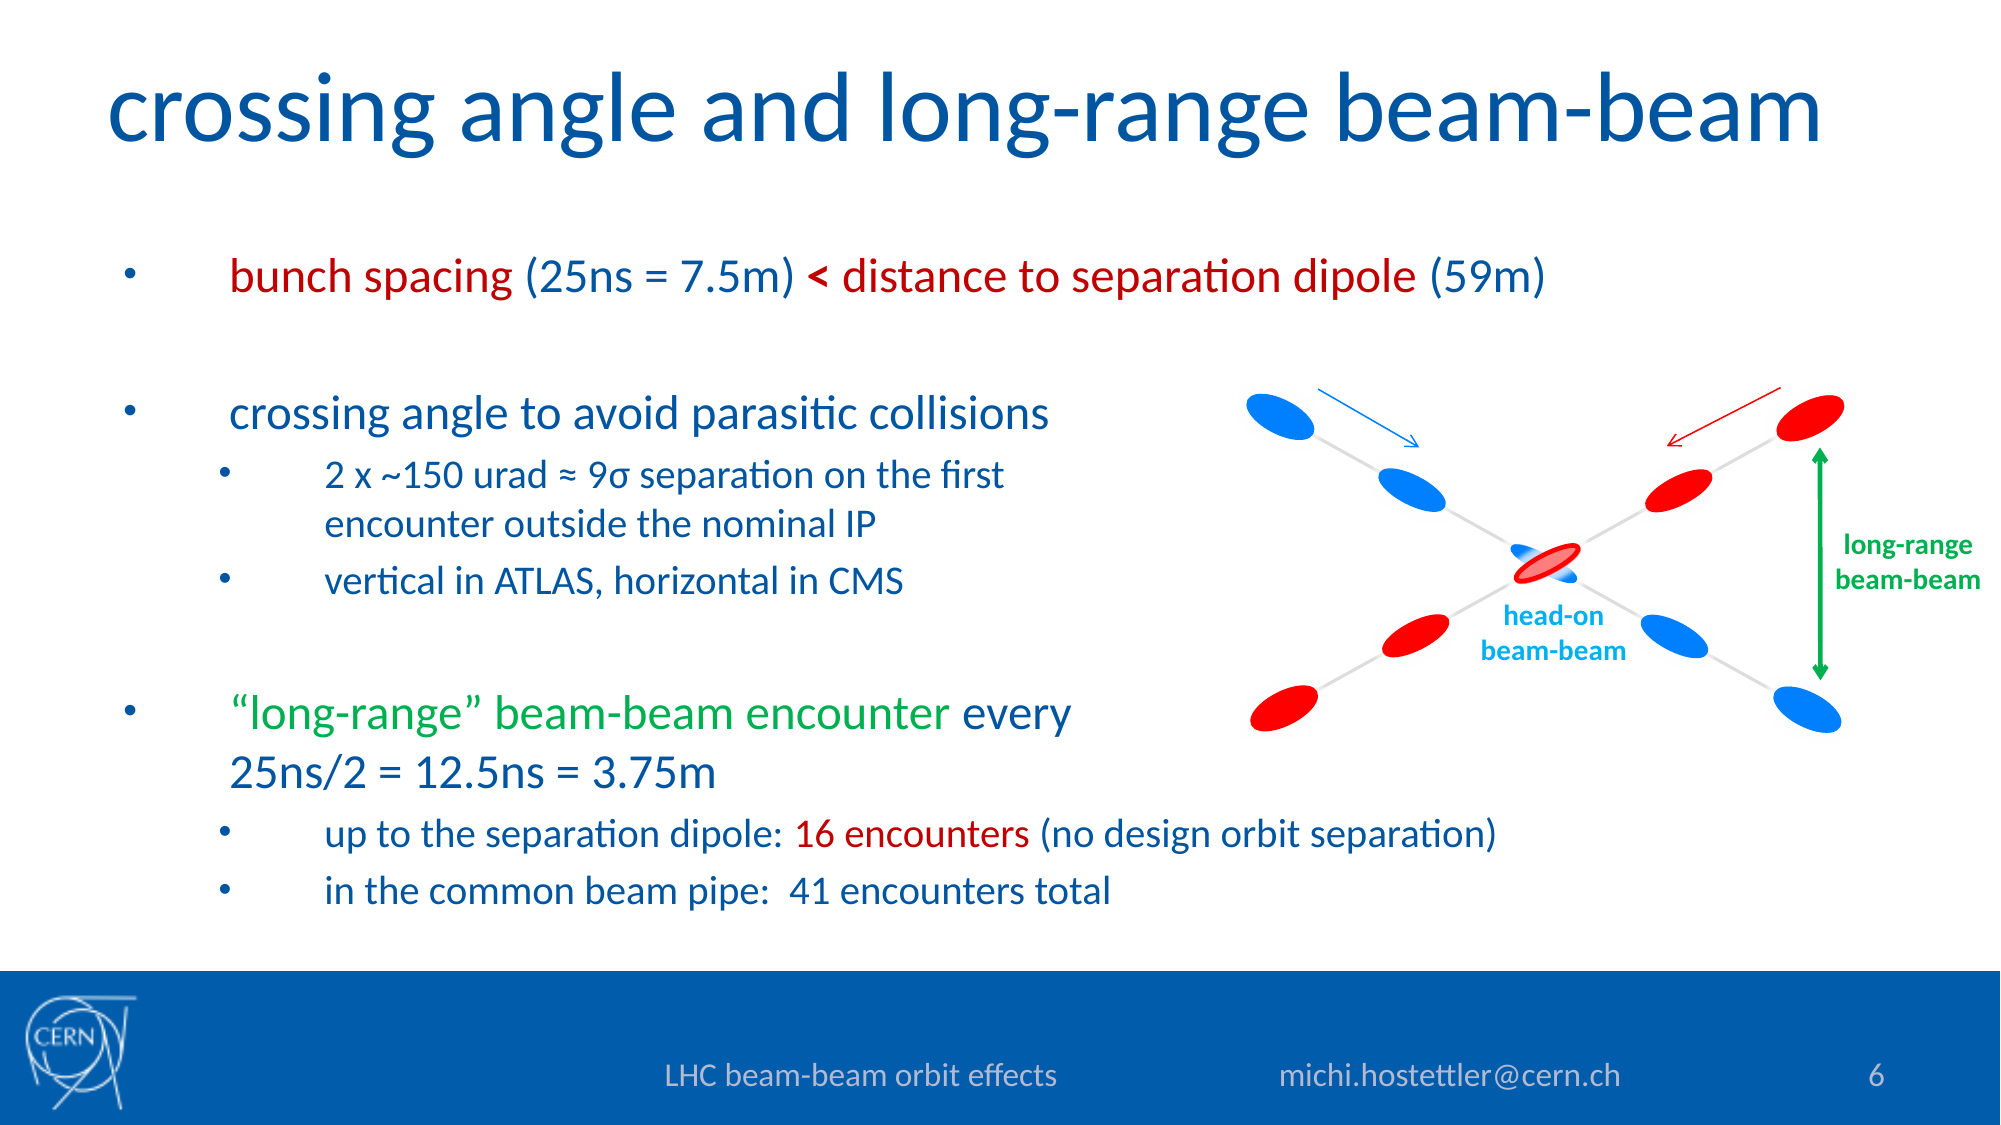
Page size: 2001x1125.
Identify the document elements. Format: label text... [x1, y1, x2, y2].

slide_number 6 [1790, 1042, 1900, 1103]
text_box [1245, 387, 2000, 725]
footer michi.hostettler@cern.ch [1133, 1042, 1767, 1103]
slide_number LHC beam-beam orbit effects [649, 1043, 1117, 1104]
title crossing angle and long-range beam-beam [99, 38, 1900, 164]
list bunch spacing (25ns = 7.5m) < distance to separation dipole (59m) crossing angle to avoid parasitic collisions 2 x ~150 urad ≈ 9σ separation on the first encounter outside the nominal IP vertical in ATLAS, horizontal in CMS “long-range” beam-beam encounter every 25ns/2 = 12.5ns = 3.75m up to the separation dipole: 16 encounters (no design orbit separation) in the common beam pipe: 41 encounters total [99, 236, 1570, 930]
